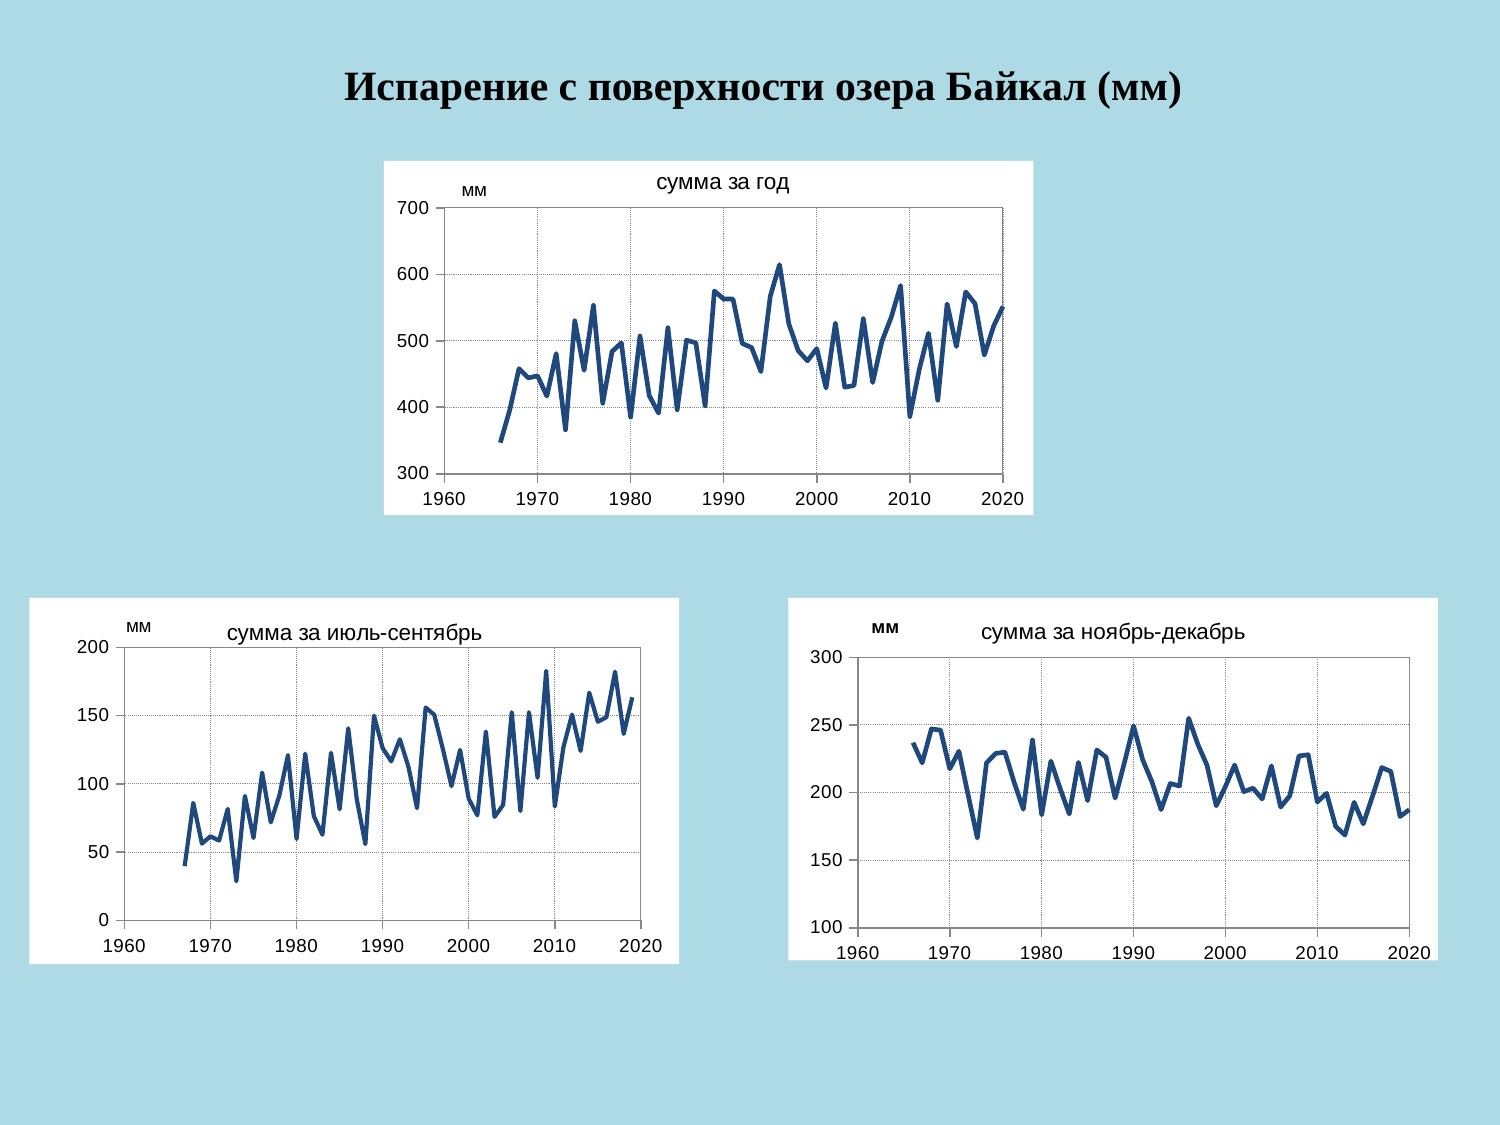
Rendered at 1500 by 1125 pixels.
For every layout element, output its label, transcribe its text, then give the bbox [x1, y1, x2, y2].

chart [787, 597, 1439, 965]
title Испарение с поверхности озера Байкал (мм) [88, 30, 1439, 138]
chart [29, 597, 680, 965]
chart [383, 160, 1034, 516]
